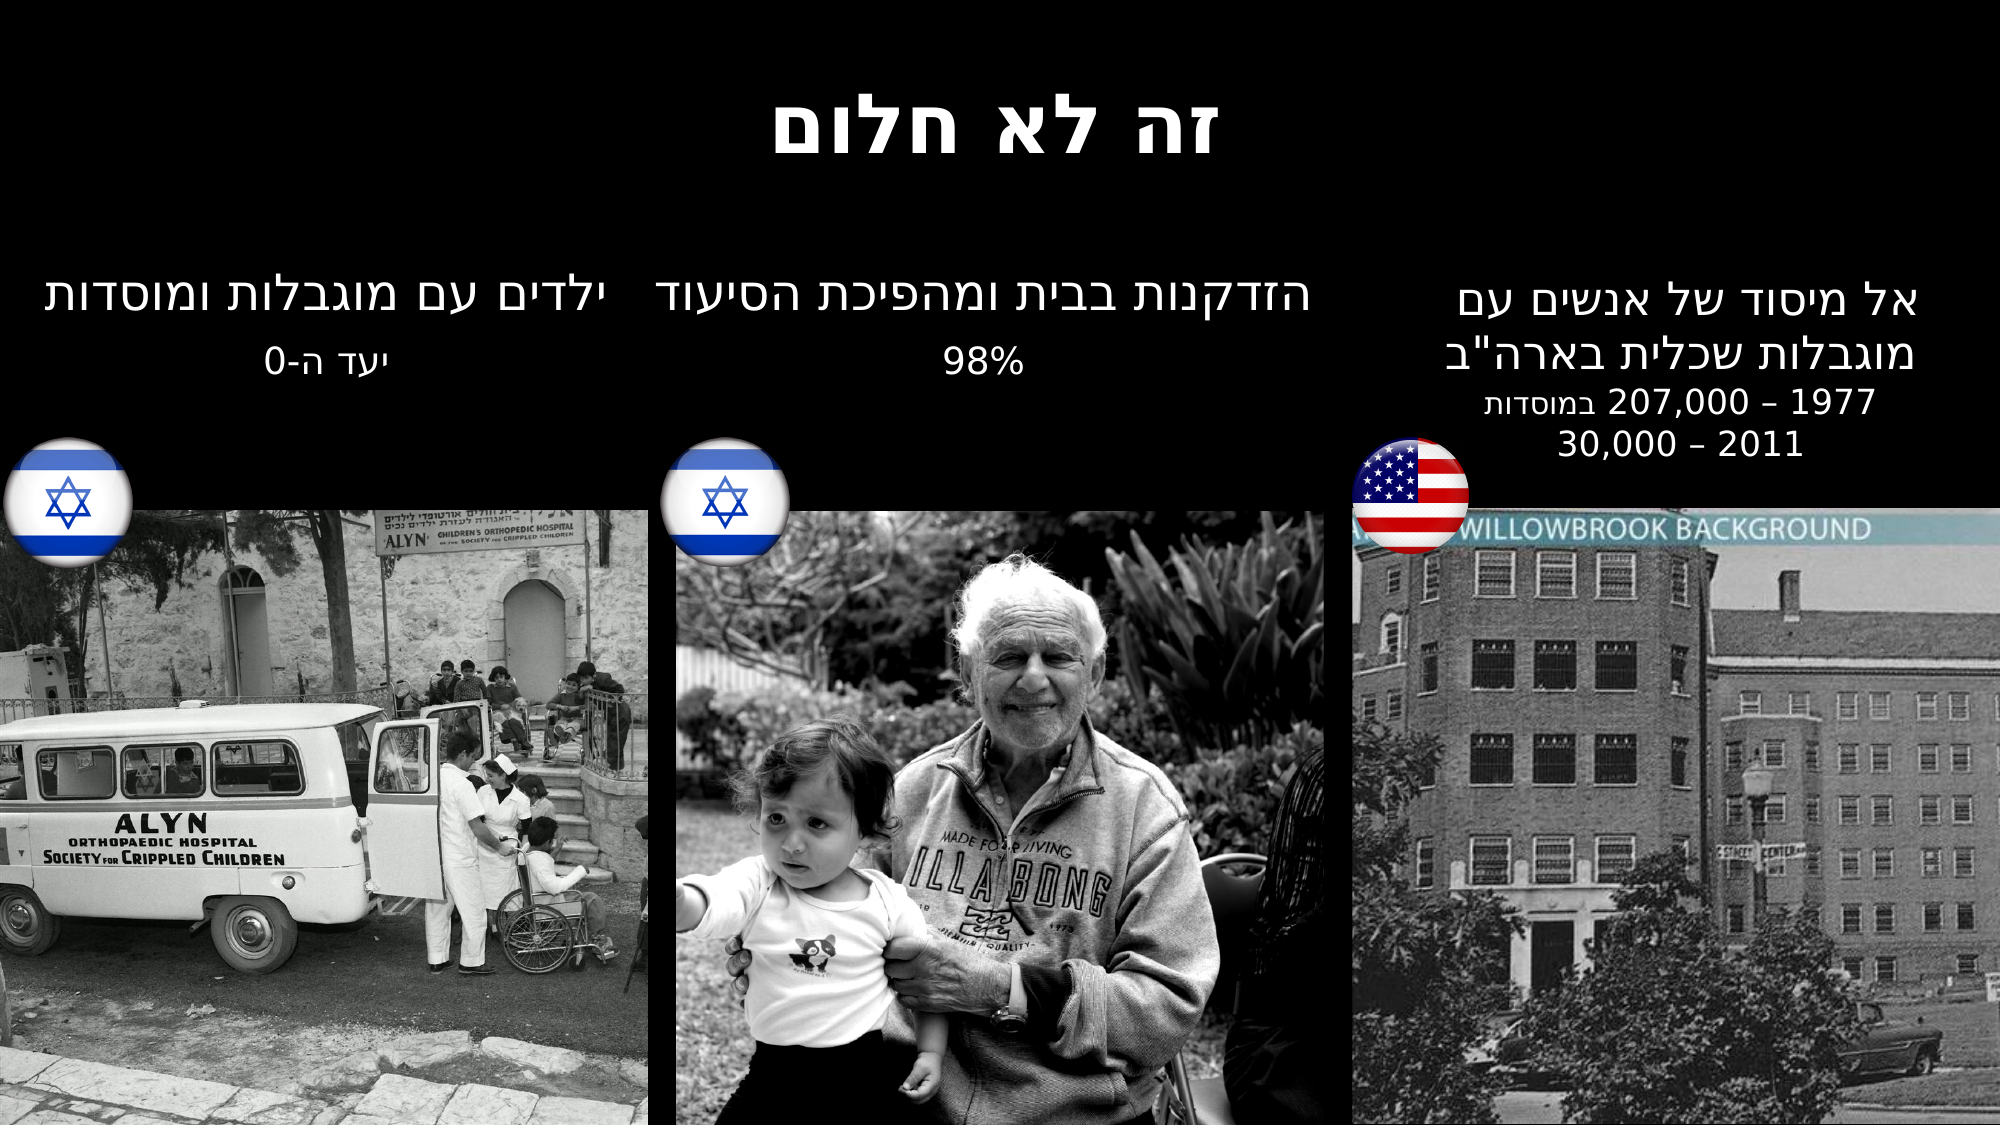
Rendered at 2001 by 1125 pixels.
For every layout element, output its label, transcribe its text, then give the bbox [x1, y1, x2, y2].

text_box הזדקנות בבית ומהפיכת הסיעוד 98% [627, 260, 1340, 465]
title זה לא חלום [595, 24, 1238, 230]
picture [1352, 437, 2000, 1125]
picture [660, 437, 1324, 1125]
picture [0, 437, 648, 1125]
text_box ילדים עם מוגבלות ומוסדות יעד ה-0 [0, 260, 627, 465]
text_box אל מיסוד של אנשים עם מוגבלות שכלית בארה"ב 1977 – 207,000 במוסדות 2011 – 30,000 [1352, 268, 2000, 479]
